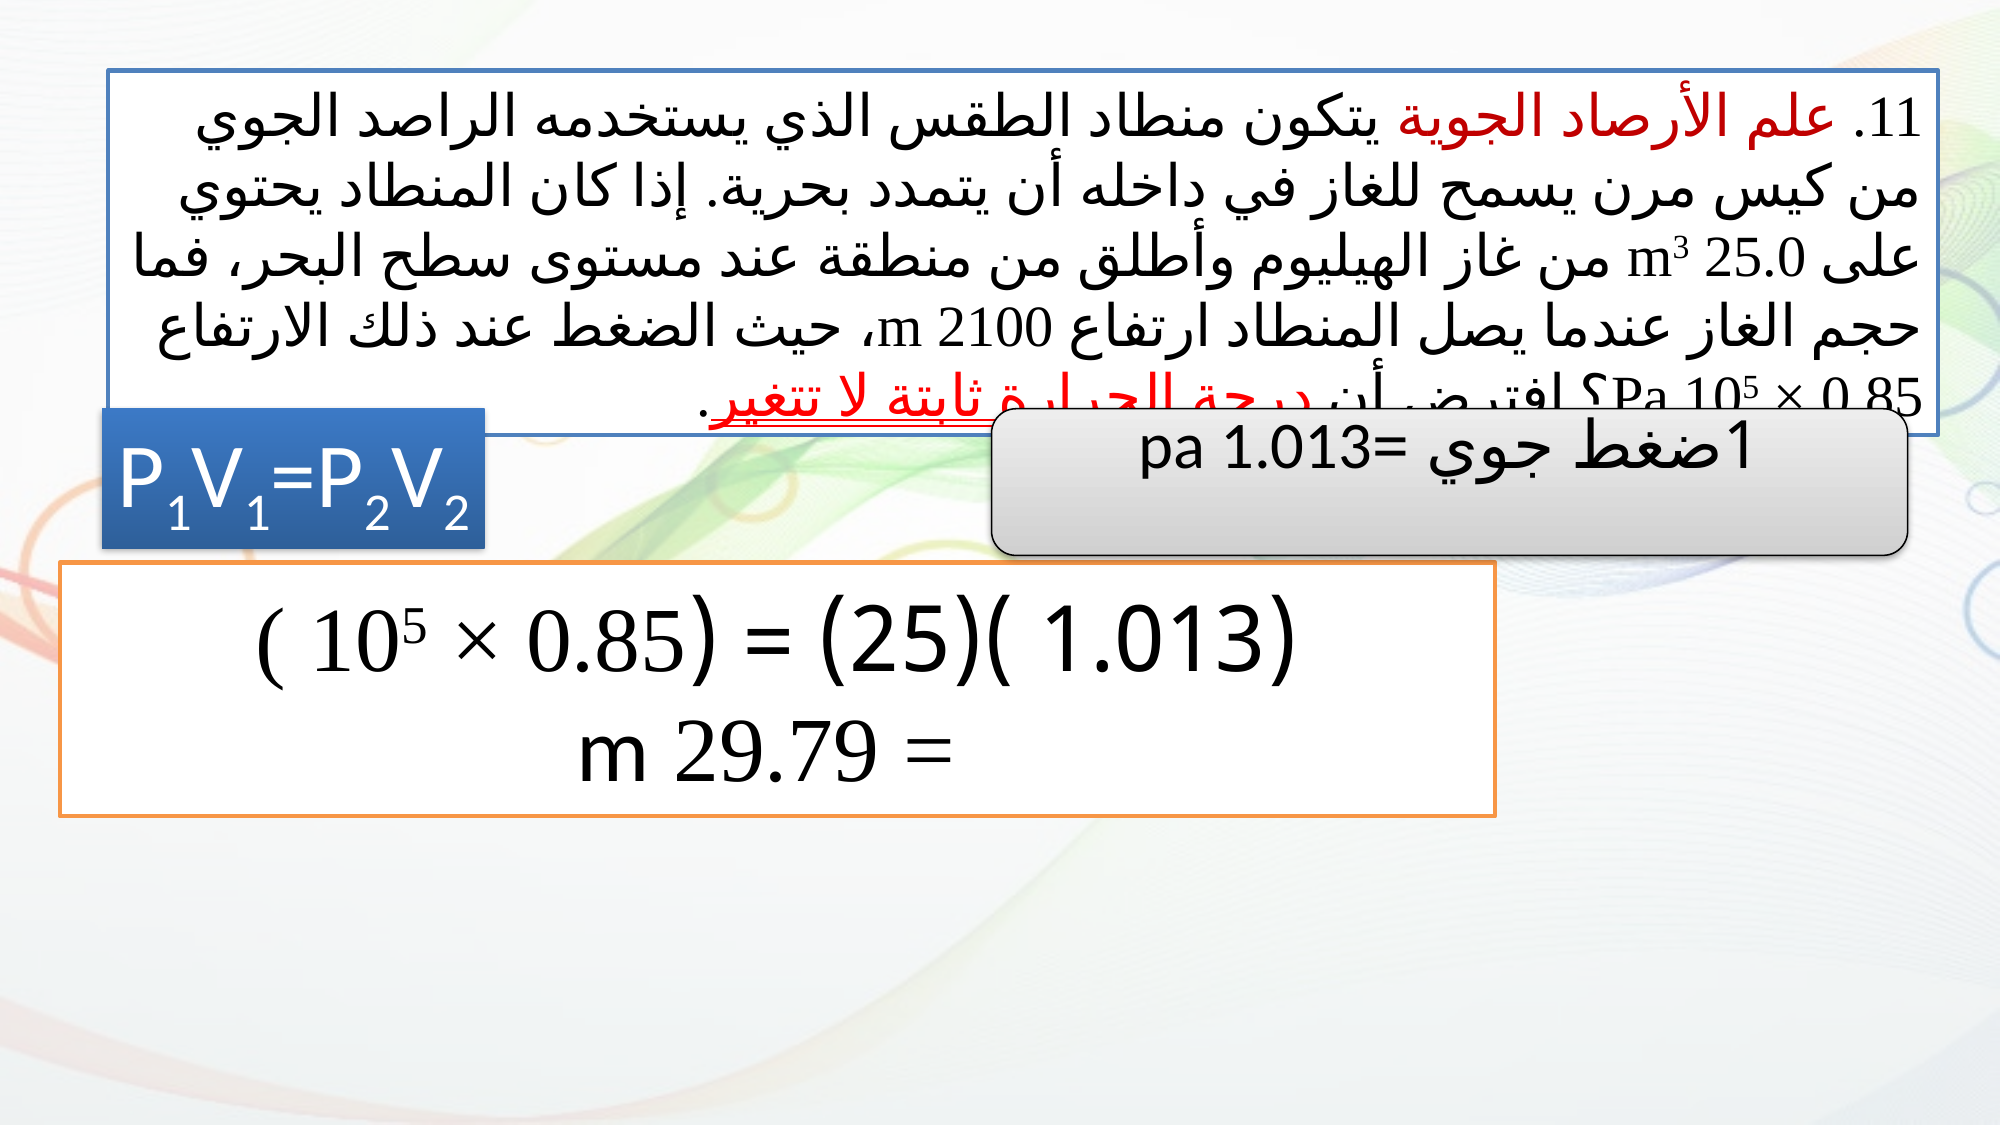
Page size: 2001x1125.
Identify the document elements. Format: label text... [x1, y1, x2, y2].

text_box P1V1=P2V2 [102, 408, 485, 549]
text_box 11. علم الأرصاد الجوية يتكون منطاد الطقس الذي يستخدمه الراصد الجوي من كيس مرن يسمح للغاز في داخله أن يتمدد بحرية. إذا كان المنطاد يحتوي على 25.0 m3 من غاز الهيليوم وأطلق من منطقة عند مستوى سطح البحر، فما حجم الغاز عندما يصل المنطاد ارتفاع 2100 m، حيث الضغط عند ذلك الارتفاع 0.85 × 105 Pa؟ افترض أن درجة الحرارة ثابتة لا تتغير. [106, 68, 1940, 437]
